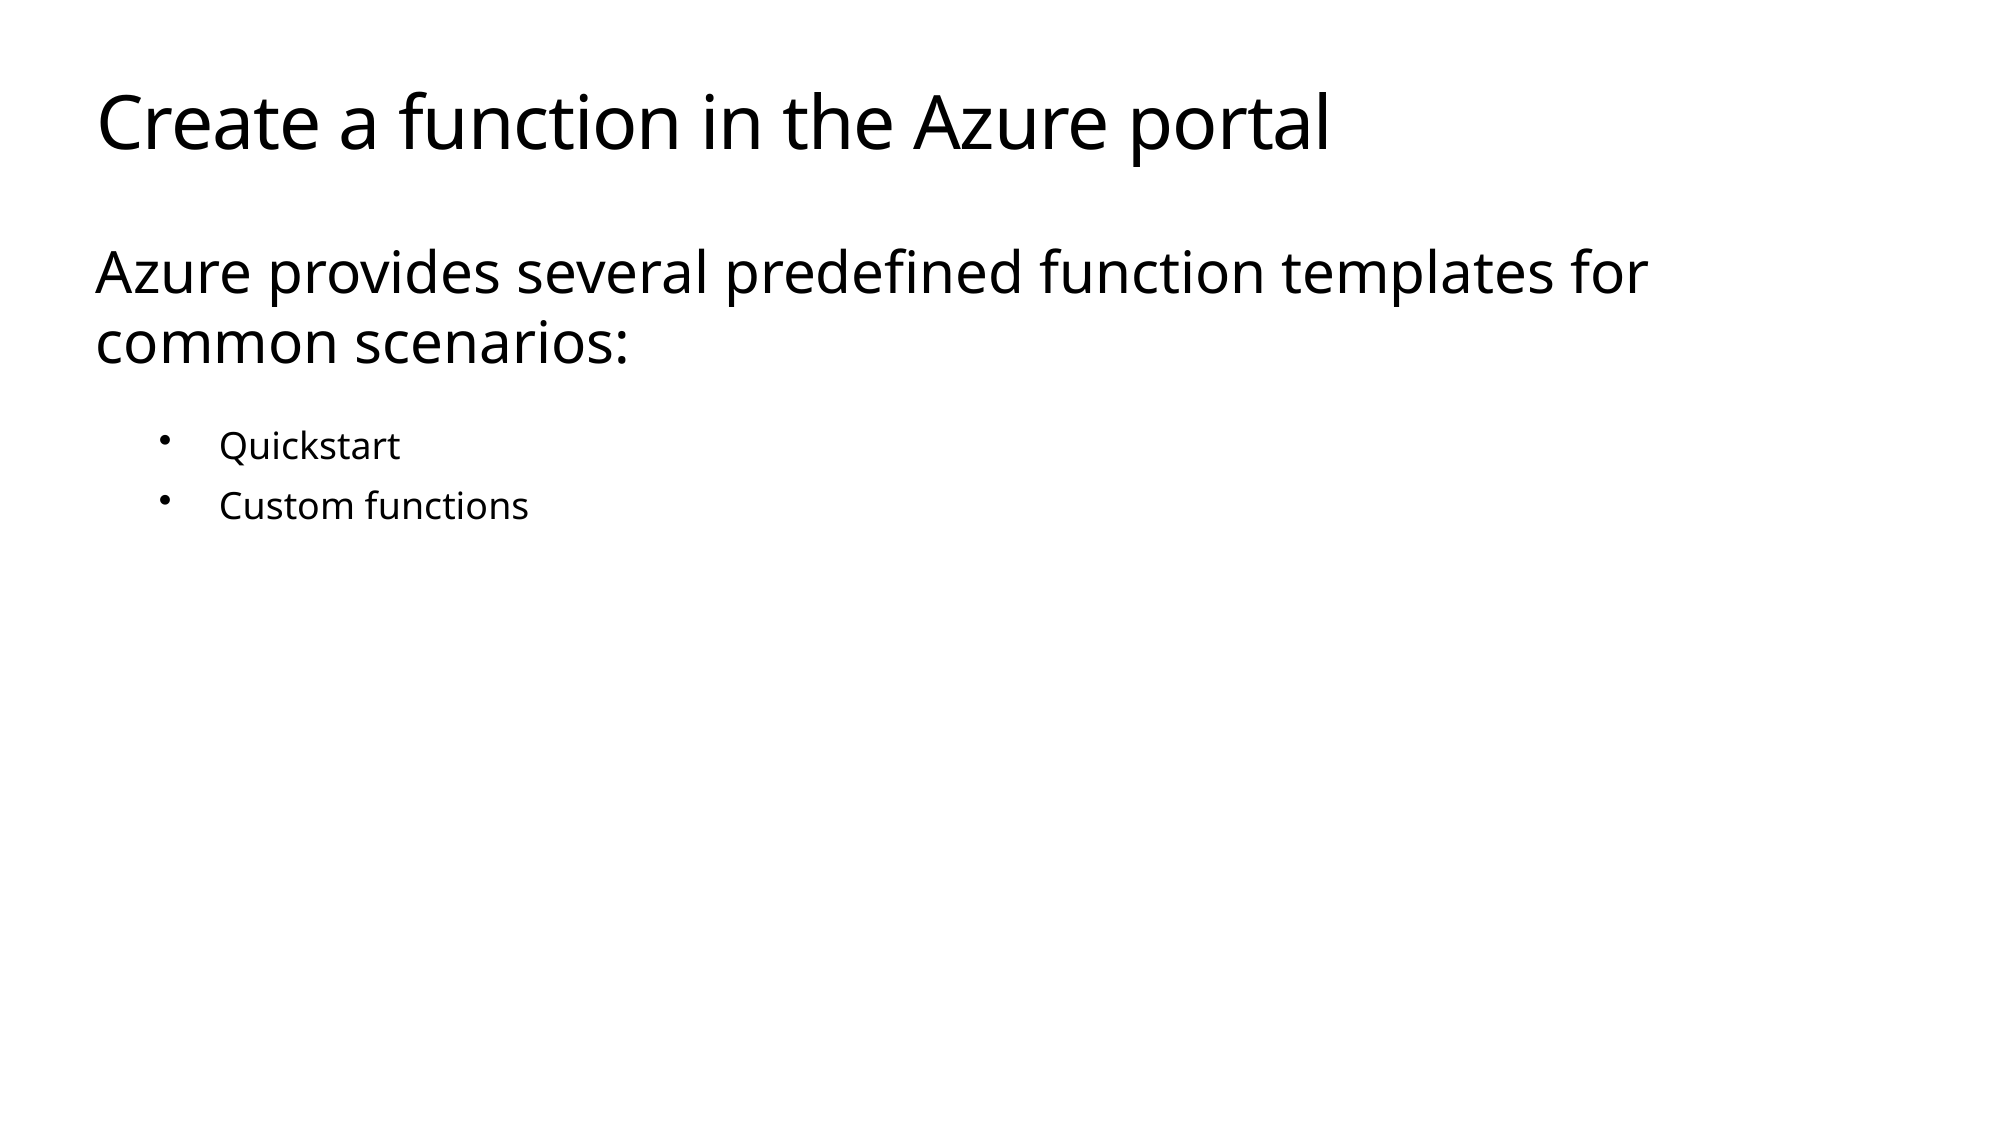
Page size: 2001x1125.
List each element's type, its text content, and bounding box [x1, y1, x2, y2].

text_box Quickstart Custom functions [99, 414, 1901, 535]
title Create a function in the Azure portal [96, 75, 1904, 165]
list Azure provides several predefined function templates for common scenarios: [95, 235, 1904, 376]
